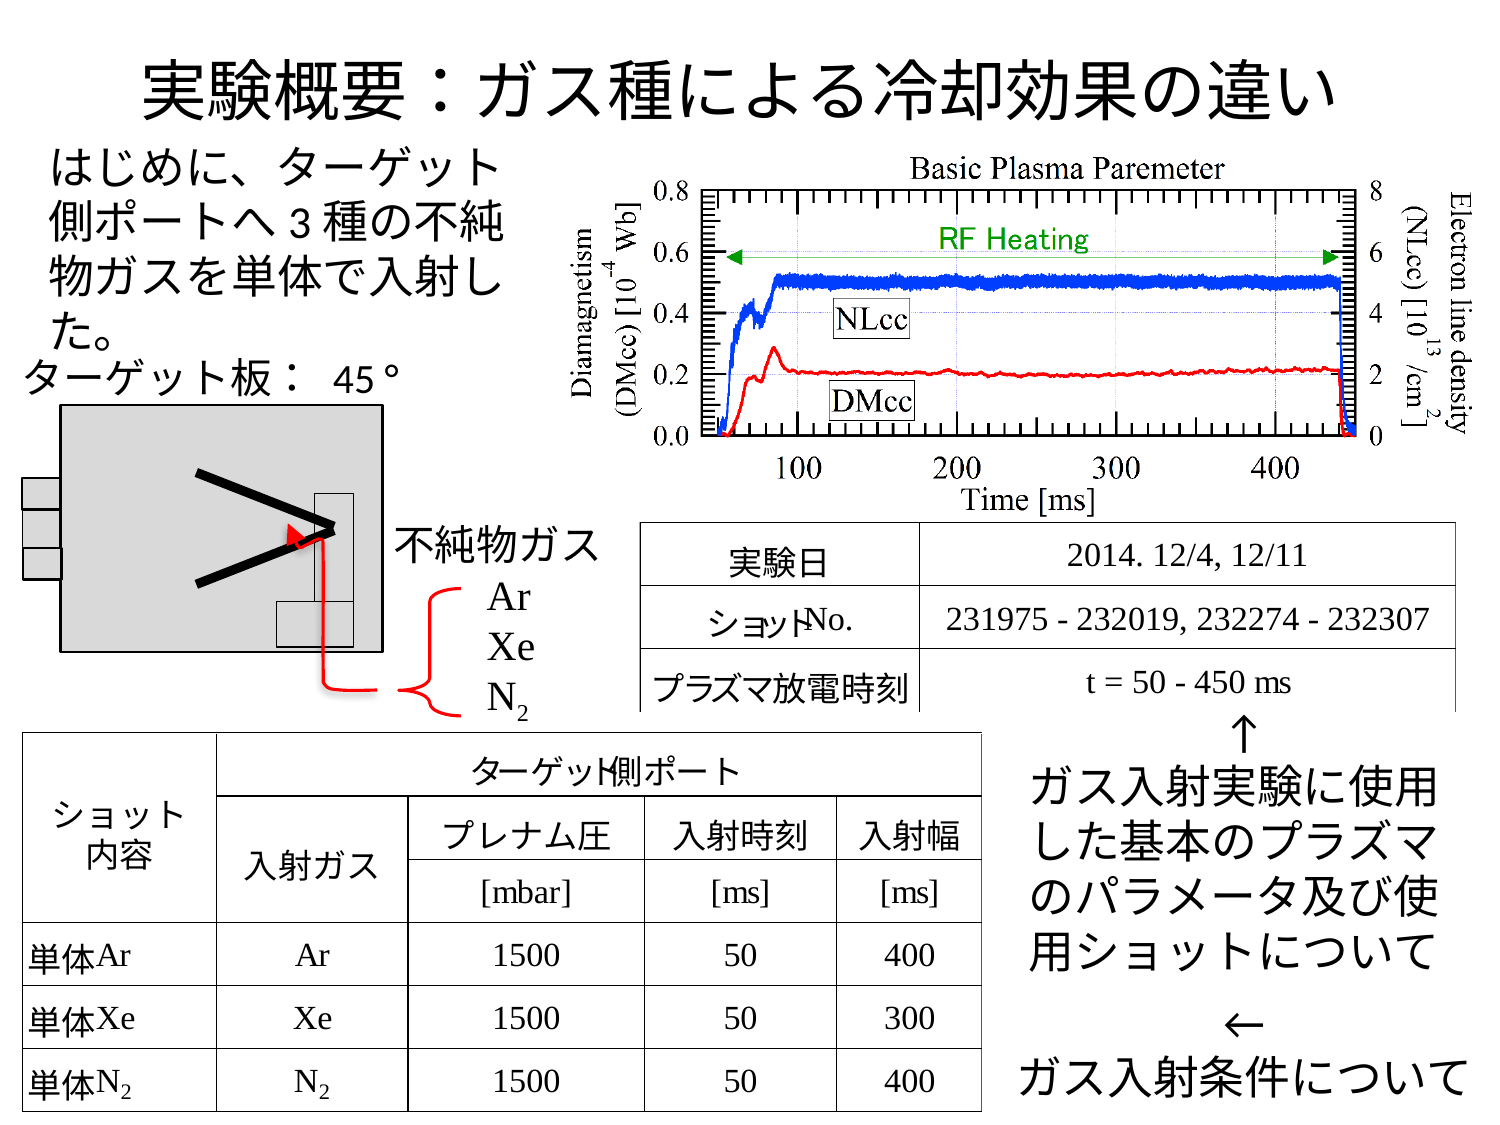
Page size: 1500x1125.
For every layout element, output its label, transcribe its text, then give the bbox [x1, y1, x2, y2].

picture [560, 136, 1483, 543]
title 実験概要：ガス種による冷却効果の違い [64, 30, 1415, 137]
text_box ↑ ガス入射実験に使用した基本のプラズマのパラメータ及び使用ショットについて [1013, 695, 1475, 985]
text_box はじめに、ターゲット側ポートへ3種の不純物ガスを単体で入射した。 [33, 130, 558, 366]
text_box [21, 404, 619, 729]
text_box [639, 521, 1457, 713]
text_box ← ガス入射条件について [995, 986, 1493, 1111]
text_box ターゲット板： 45 ° [6, 344, 437, 410]
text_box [21, 732, 983, 1113]
